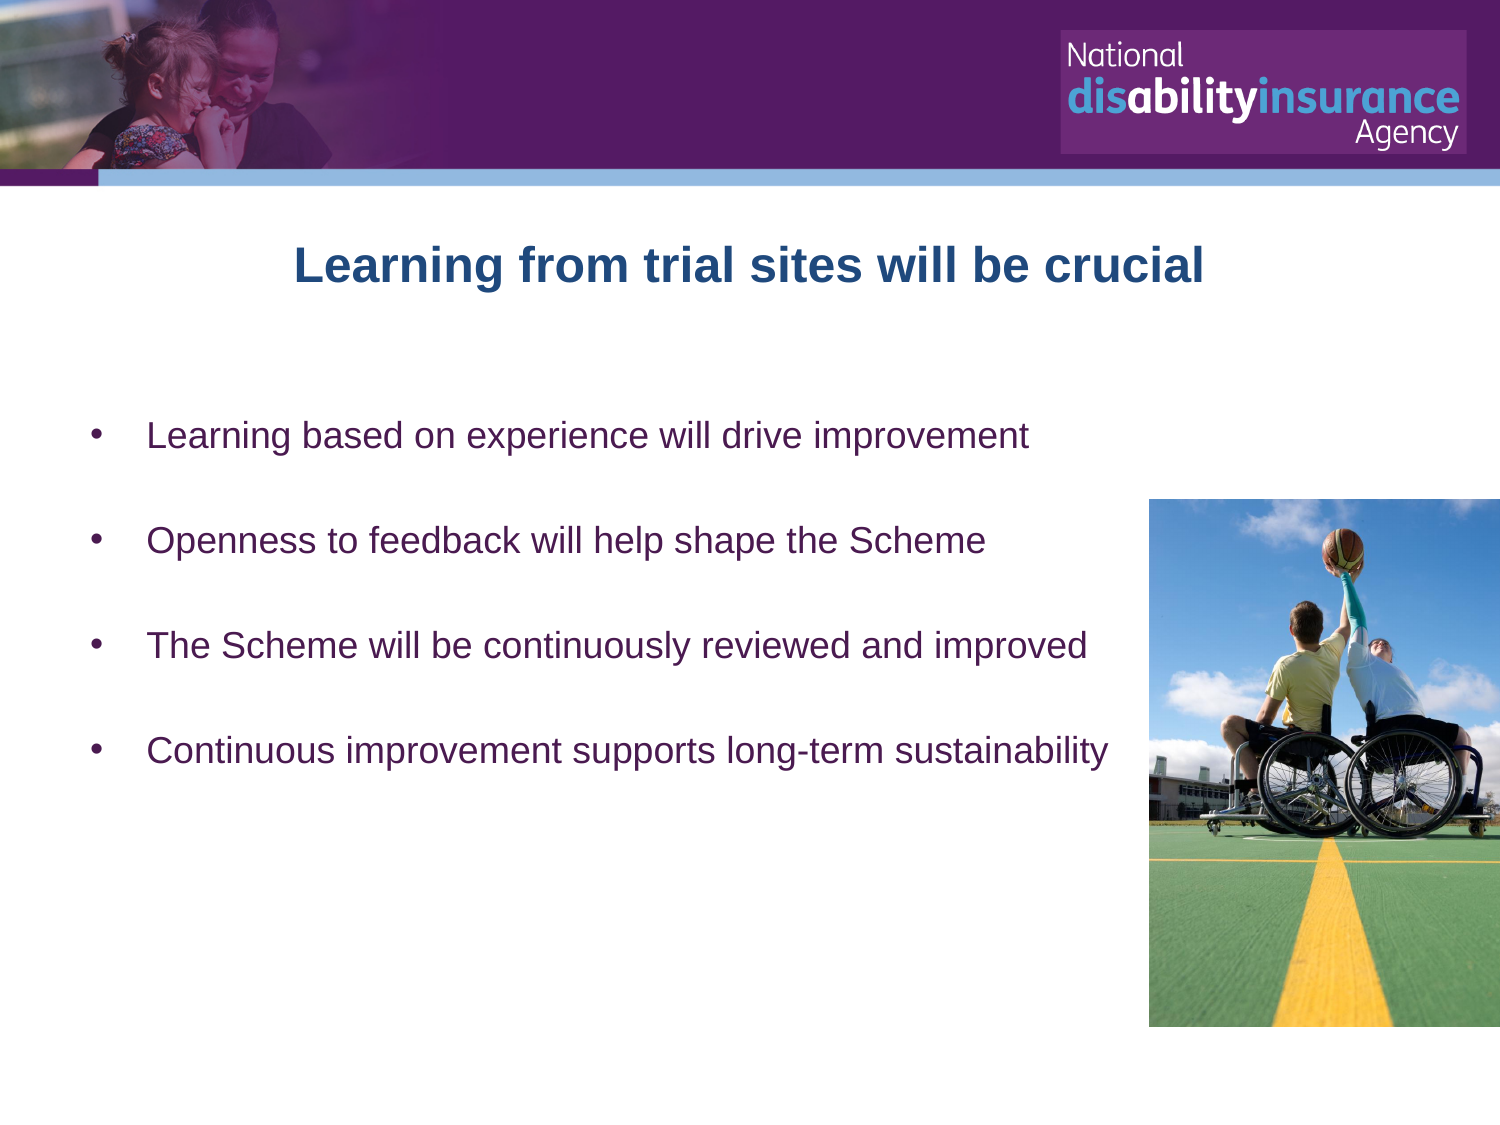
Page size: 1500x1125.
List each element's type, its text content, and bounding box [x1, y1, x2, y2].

picture [0, 0, 1500, 1125]
title Learning from trial sites will be crucial [75, 205, 1425, 320]
list Learning based on experience will drive improvement Openness to feedback will help shape the Scheme The Scheme will be continuously reviewed and improved Continuous improvement supports long-term sustainability [75, 351, 1425, 915]
